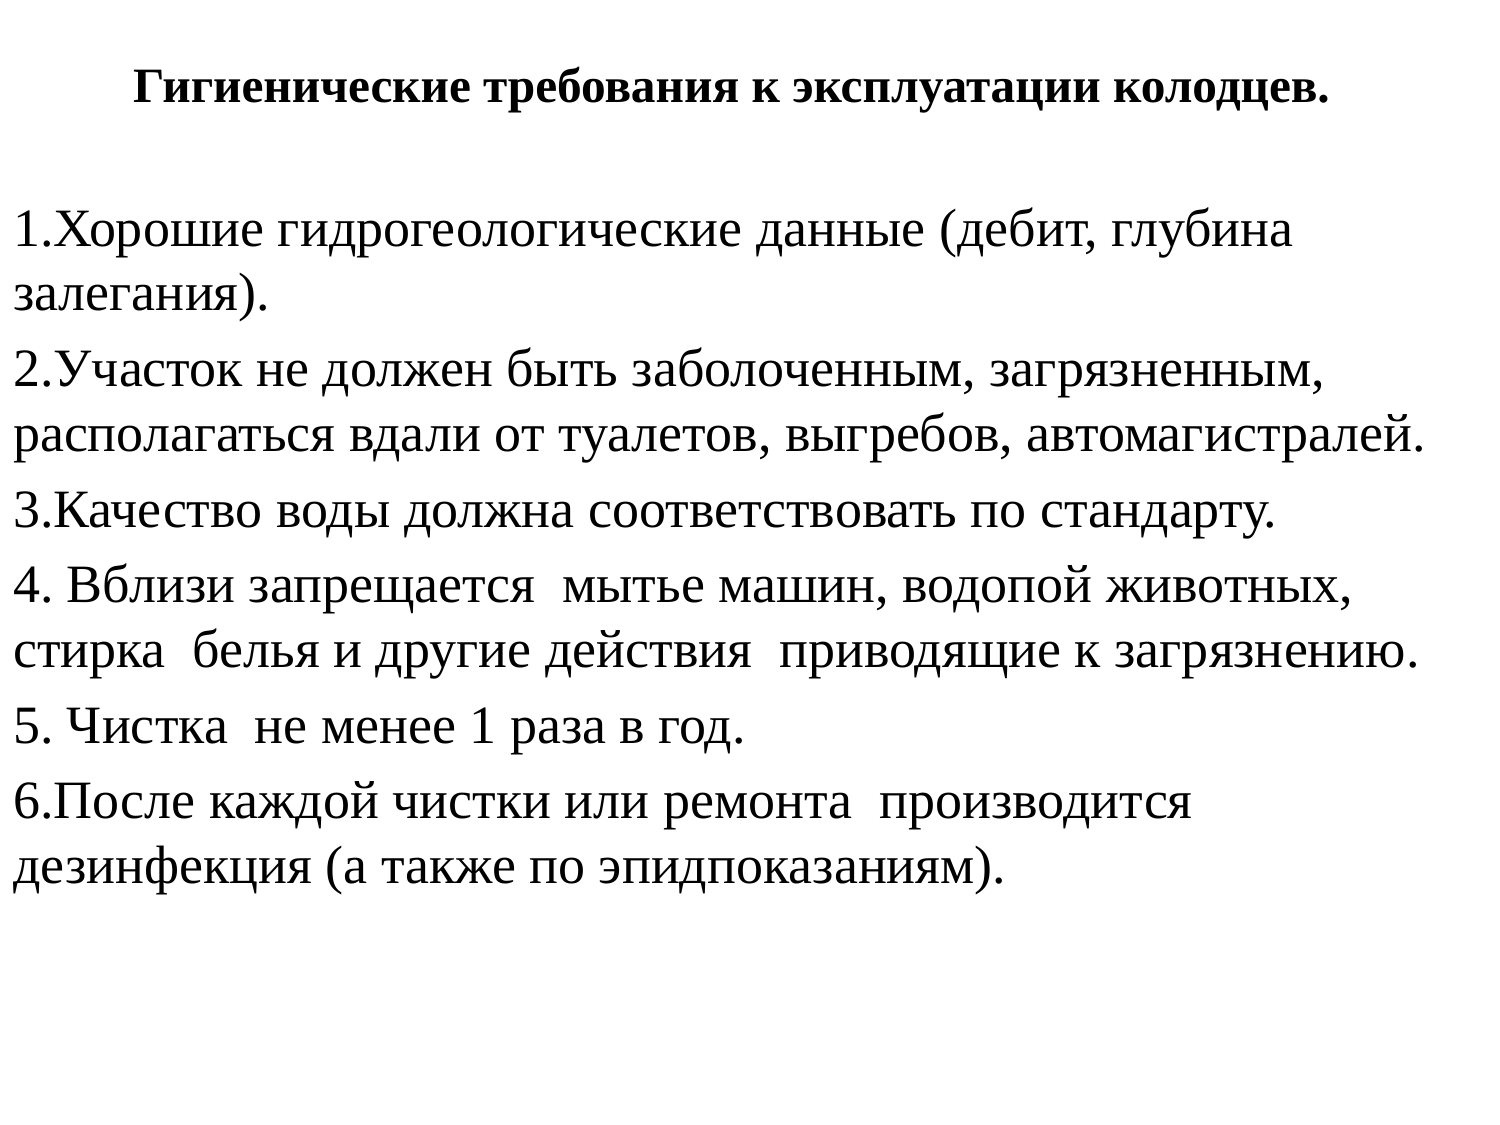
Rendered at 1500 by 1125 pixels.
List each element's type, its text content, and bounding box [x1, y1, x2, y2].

title Гигиенические требования к эксплуатации колодцев. [0, 45, 1500, 121]
list 1.Хорошие гидрогеологические данные (дебит, глубина залегания). 2.Участок не должен быть заболоченным, загрязненным, располагаться вдали от туалетов, выгребов, автомагистралей. 3.Качество воды должна соответствовать по стандарту. 4. Вблизи запрещается мытье машин, водопой животных, стирка белья и другие действия приводящие к загрязнению. 5. Чистка не менее 1 раза в год. 6.После каждой чистки или ремонта производится дезинфекция (а также по эпидпоказаниям). [0, 184, 1452, 953]
